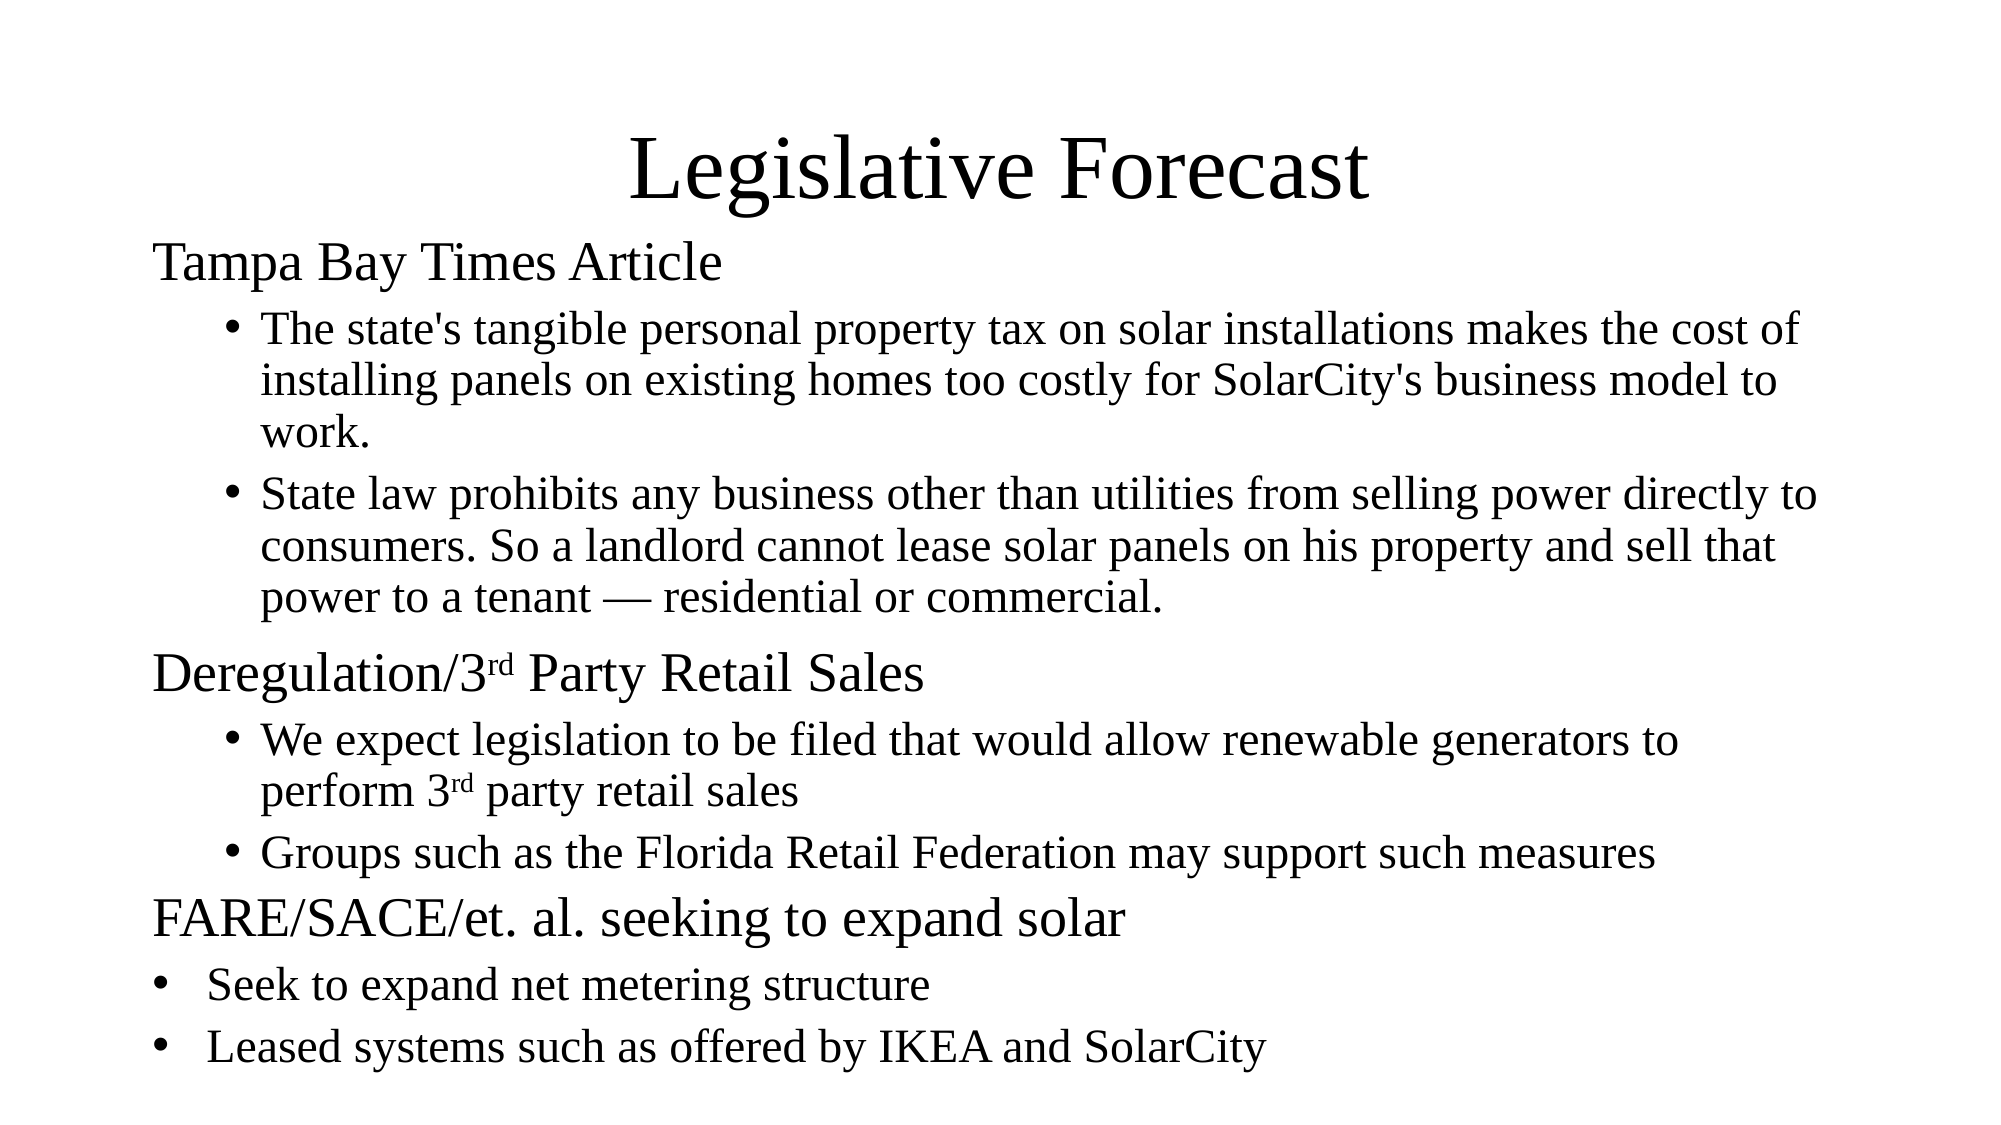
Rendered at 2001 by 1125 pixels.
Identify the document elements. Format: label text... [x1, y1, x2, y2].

title Legislative Forecast [137, 59, 1863, 224]
list Tampa Bay Times Article The state's tangible personal property tax on solar installations makes the cost of installing panels on existing homes too costly for SolarCity's business model to work. State law prohibits any business other than utilities from selling power directly to consumers. So a landlord cannot lease solar panels on his property and sell that power to a tenant — residential or commercial. Deregulation/3rd Party Retail Sales We expect legislation to be filed that would allow renewable generators to perform 3rd party retail sales Groups such as the Florida Retail Federation may support such measures FARE/SACE/et. al. seeking to expand solar Seek to expand net metering structure Leased systems such as offered by IKEA and SolarCity [137, 224, 1863, 1089]
